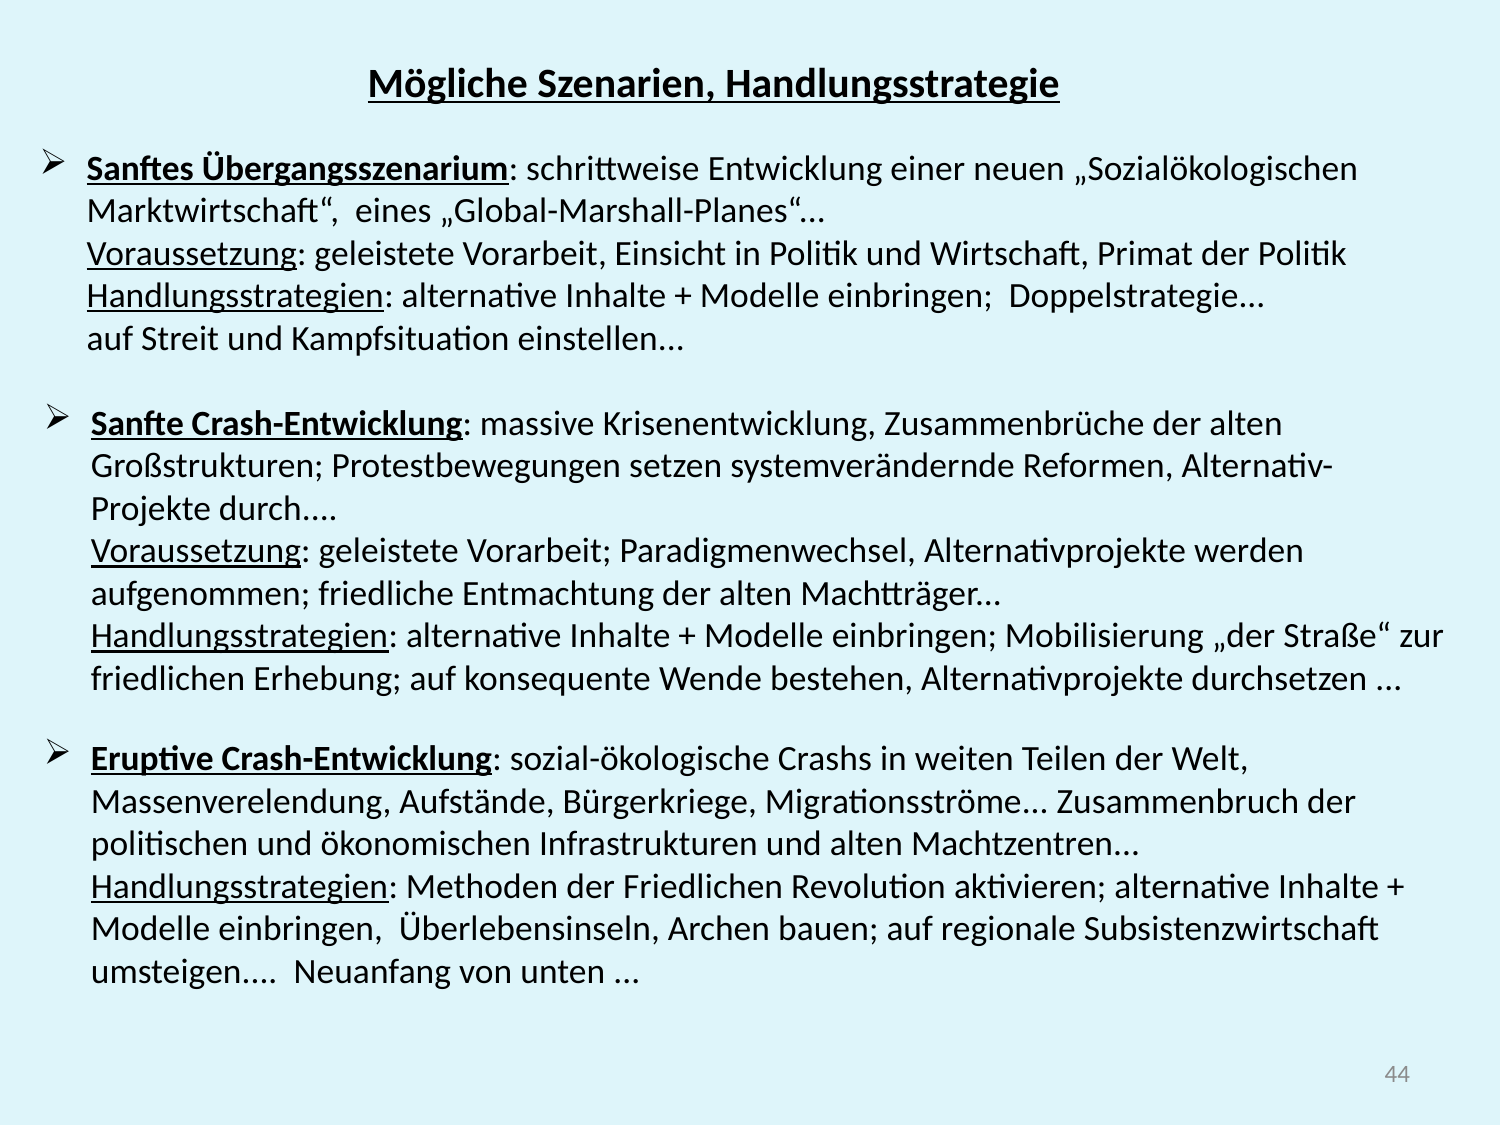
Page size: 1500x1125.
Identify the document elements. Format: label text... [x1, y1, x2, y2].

text_box Sanftes Übergangsszenarium: schrittweise Entwicklung einer neuen „Sozialökologischen Marktwirtschaft“, eines „Global-Marshall-Planes“... Voraussetzung: geleistete Vorarbeit, Einsicht in Politik und Wirtschaft, Primat der Politik Handlungsstrategien: alternative Inhalte + Modelle einbringen; Doppelstrategie... auf Streit und Kampfsituation einstellen... [24, 137, 1463, 365]
slide_number 44 [1074, 1042, 1425, 1103]
title Mögliche Szenarien, Handlungsstrategie [112, 50, 1325, 113]
text_box Eruptive Crash-Entwicklung: sozial-ökologische Crashs in weiten Teilen der Welt, Massenverelendung, Aufstände, Bürgerkriege, Migrationsströme... Zusammenbruch der politischen und ökonomischen Infrastrukturen und alten Machtzentren... Handlungsstrategien: Methoden der Friedlichen Revolution aktivieren; alternative Inhalte + Modelle einbringen, Überlebensinseln, Archen bauen; auf regionale Subsistenzwirtschaft umsteigen.... Neuanfang von unten ... [29, 727, 1467, 998]
text_box Sanfte Crash-Entwicklung: massive Krisenentwicklung, Zusammenbrüche der alten Großstrukturen; Protestbewegungen setzen systemverändernde Reformen, Alternativ-Projekte durch.... Voraussetzung: geleistete Vorarbeit; Paradigmenwechsel, Alternativprojekte werden aufgenommen; friedliche Entmachtung der alten Machtträger... Handlungsstrategien: alternative Inhalte + Modelle einbringen; Mobilisierung „der Straße“ zur friedlichen Erhebung; auf konsequente Wende bestehen, Alternativprojekte durchsetzen ... [29, 392, 1463, 705]
